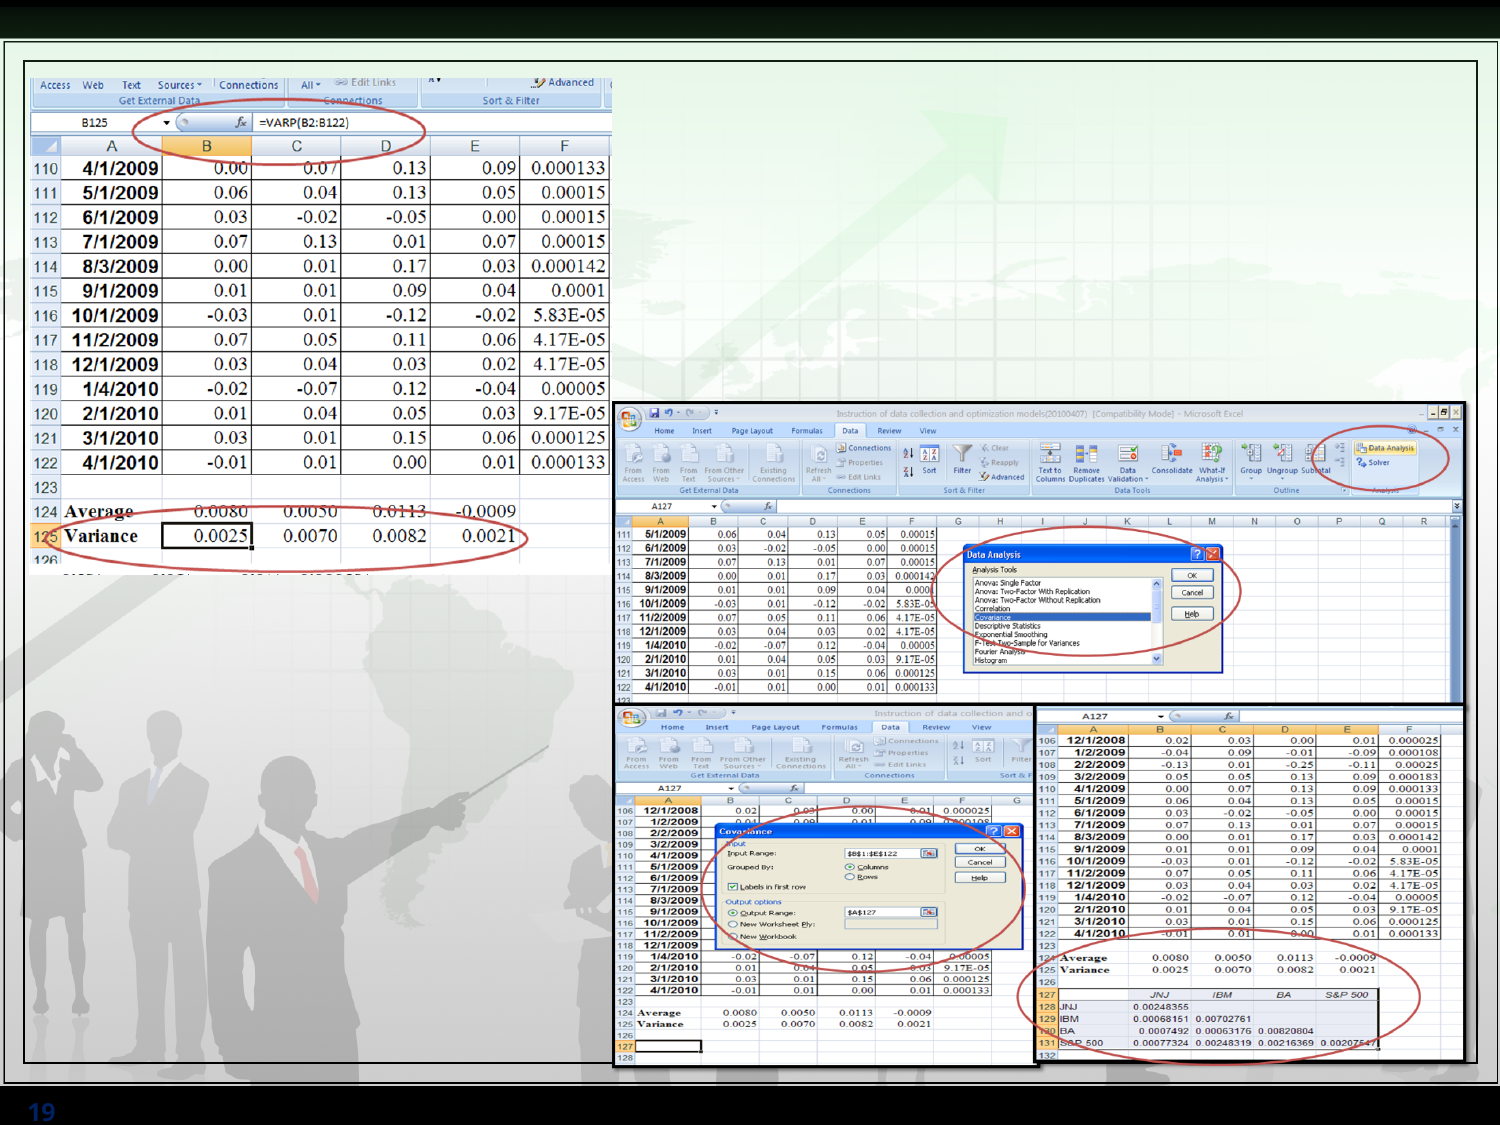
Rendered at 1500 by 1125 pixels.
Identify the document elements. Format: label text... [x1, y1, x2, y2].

picture [0, 0, 1500, 1125]
slide_number 19 [12, 1088, 363, 1125]
